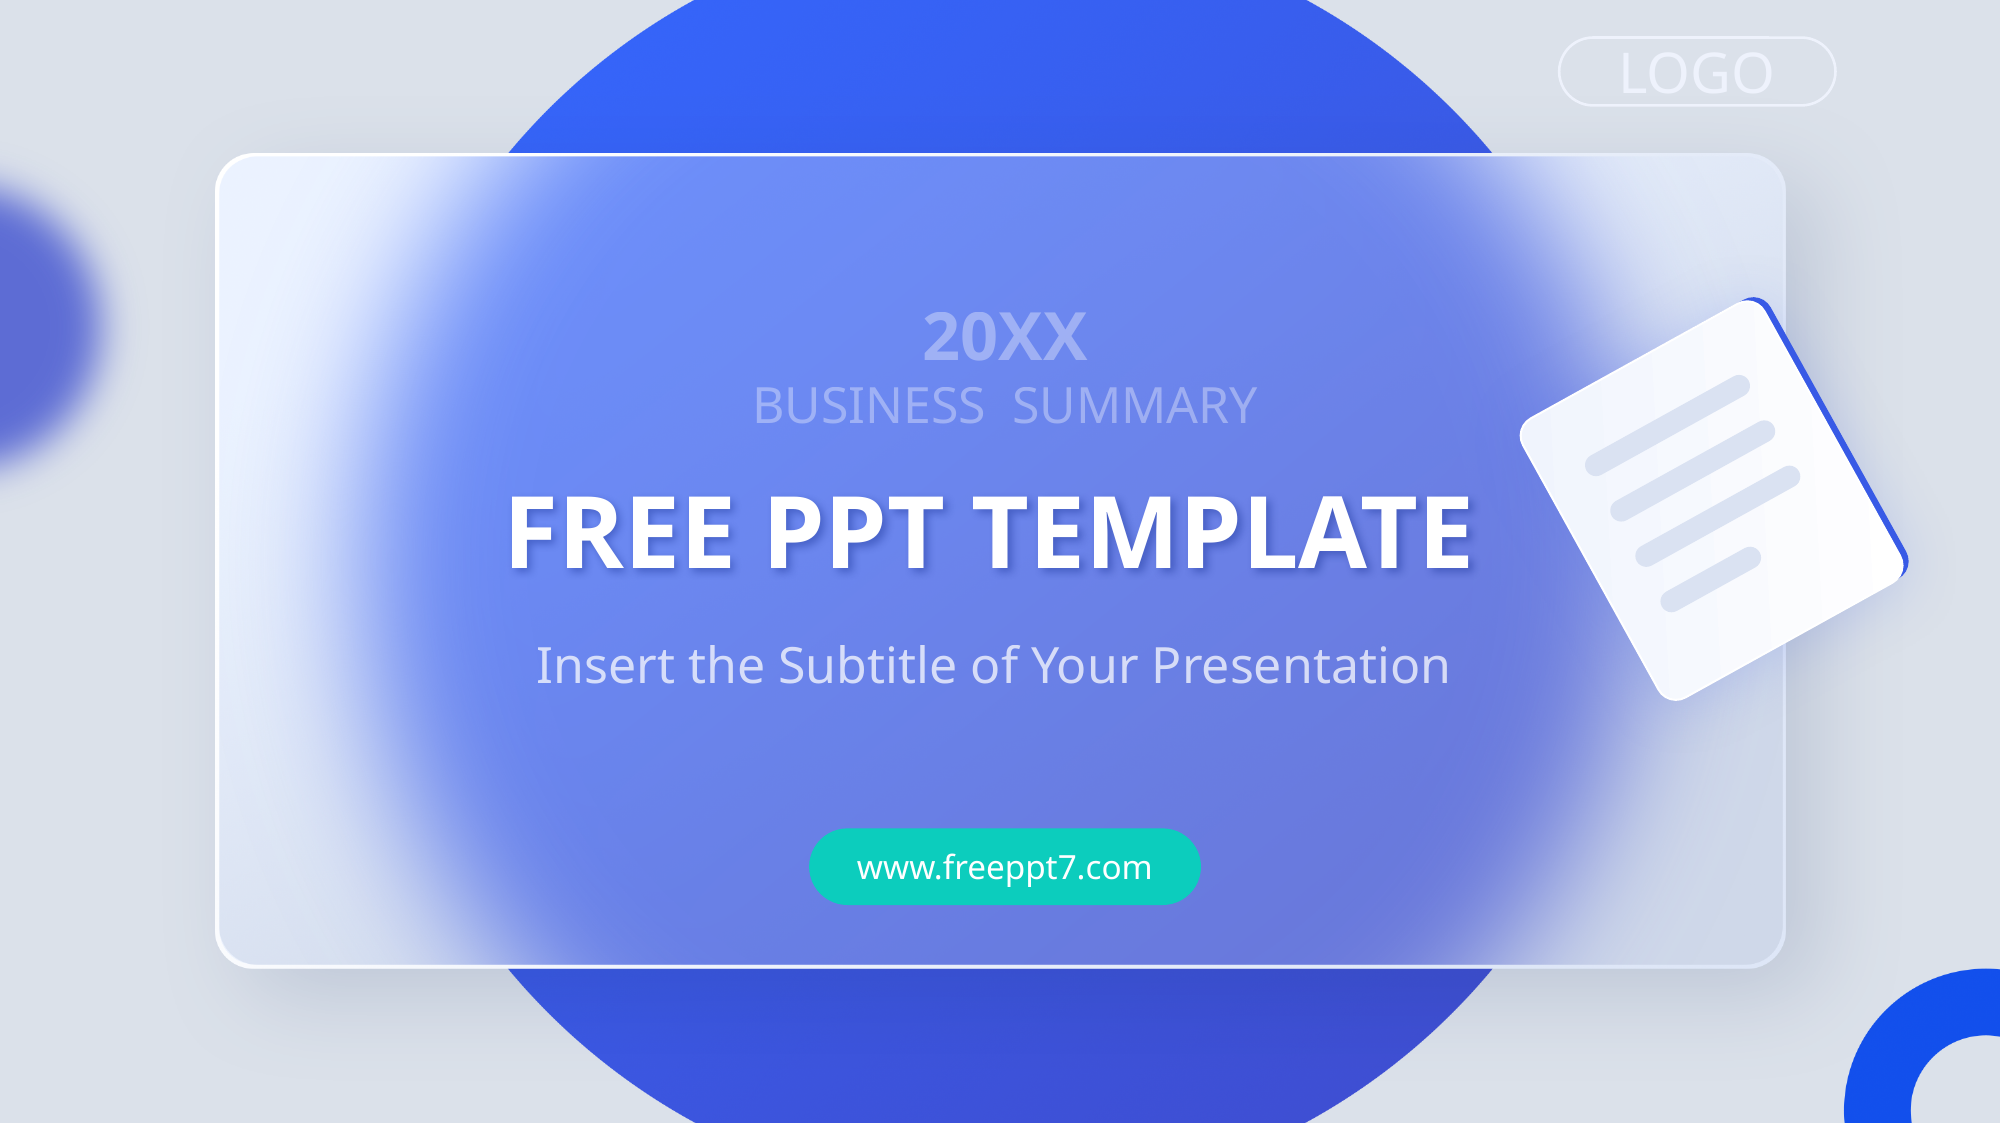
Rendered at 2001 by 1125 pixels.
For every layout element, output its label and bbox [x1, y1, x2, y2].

picture [0, 0, 2000, 1124]
text_box [1573, 336, 1856, 661]
